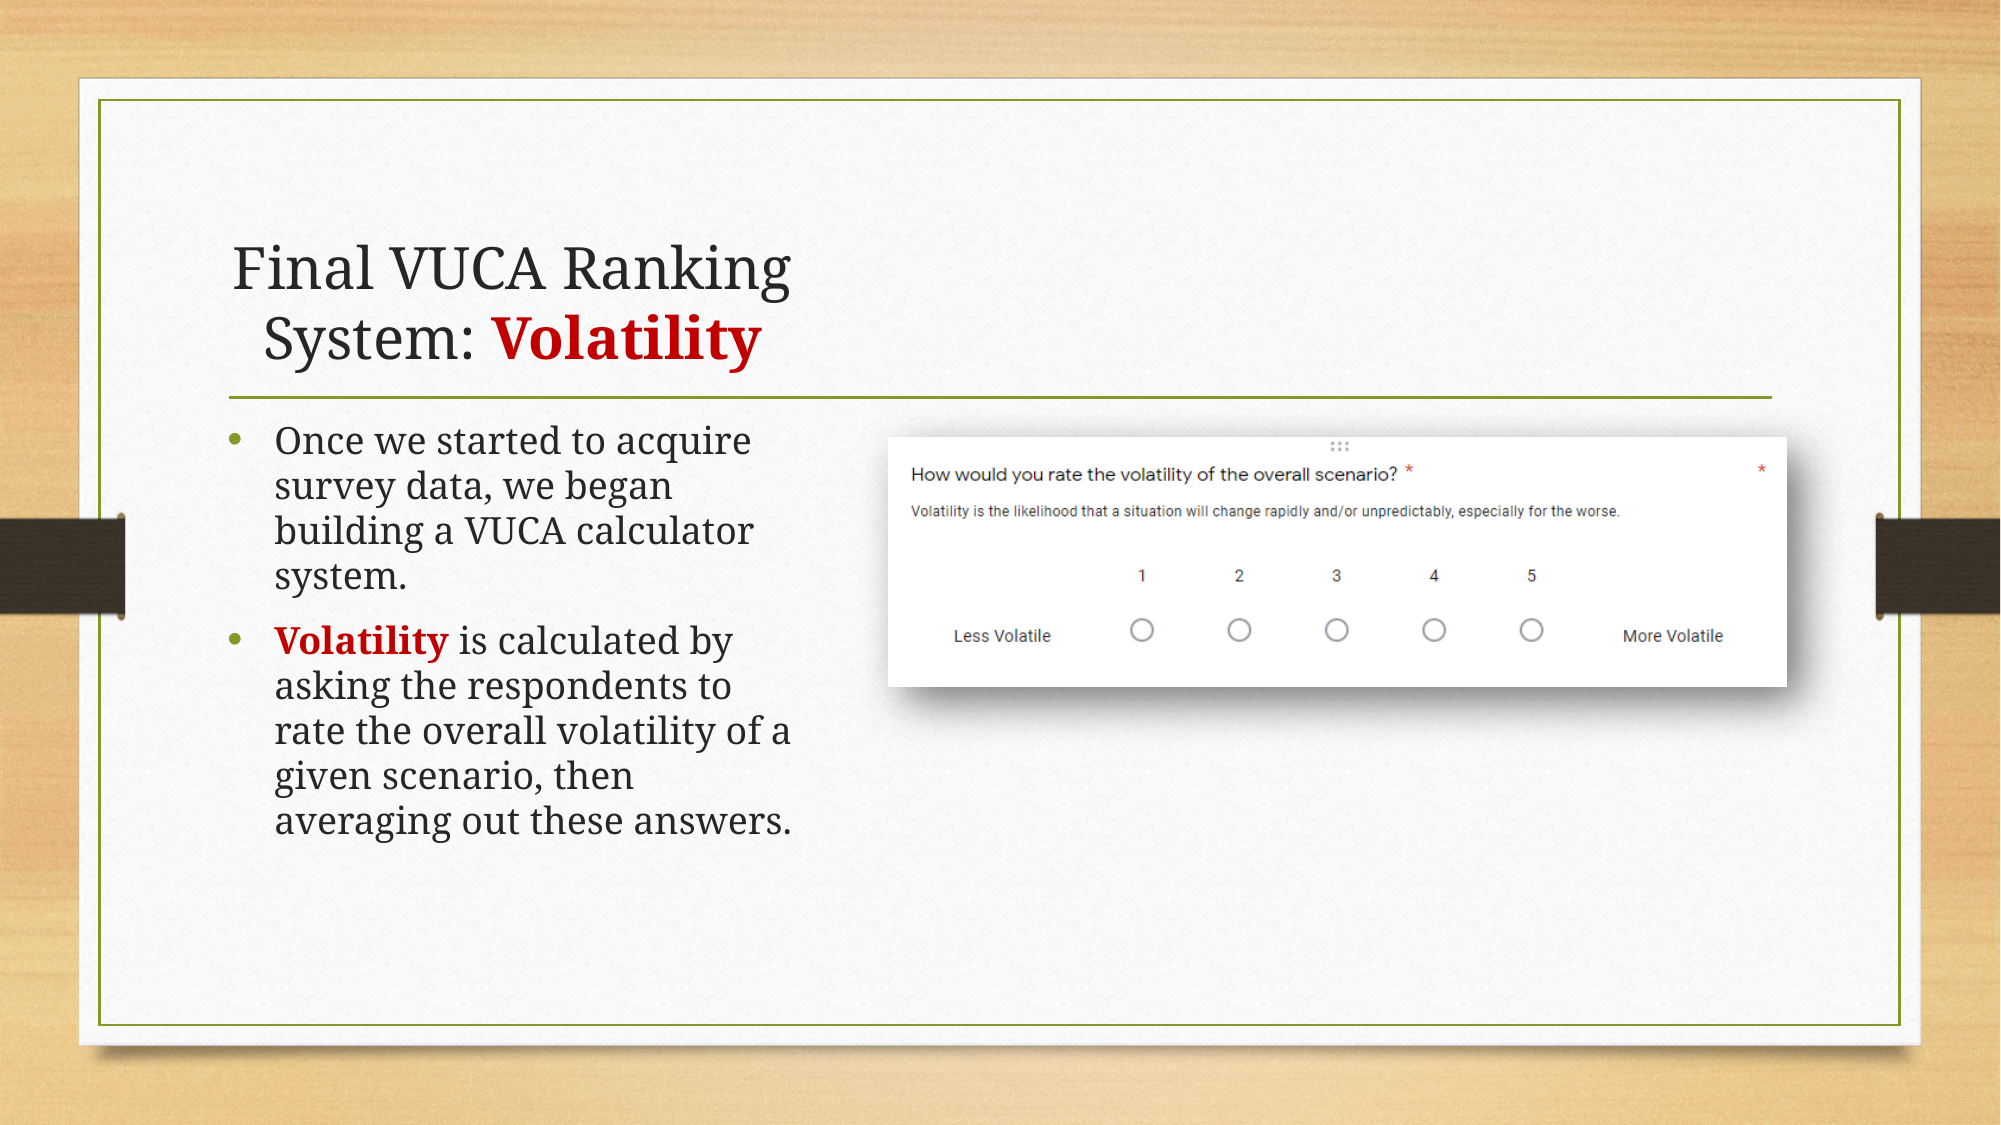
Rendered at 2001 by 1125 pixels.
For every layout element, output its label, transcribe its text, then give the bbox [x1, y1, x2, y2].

list Once we started to acquire survey data, we began building a VUCA calculator system. Volatility is calculated by asking the respondents to rate the overall volatility of a given scenario, then averaging out these answers. [212, 409, 813, 964]
title Final VUCA Ranking System: Volatility [136, 161, 889, 379]
picture [0, 0, 2001, 1125]
